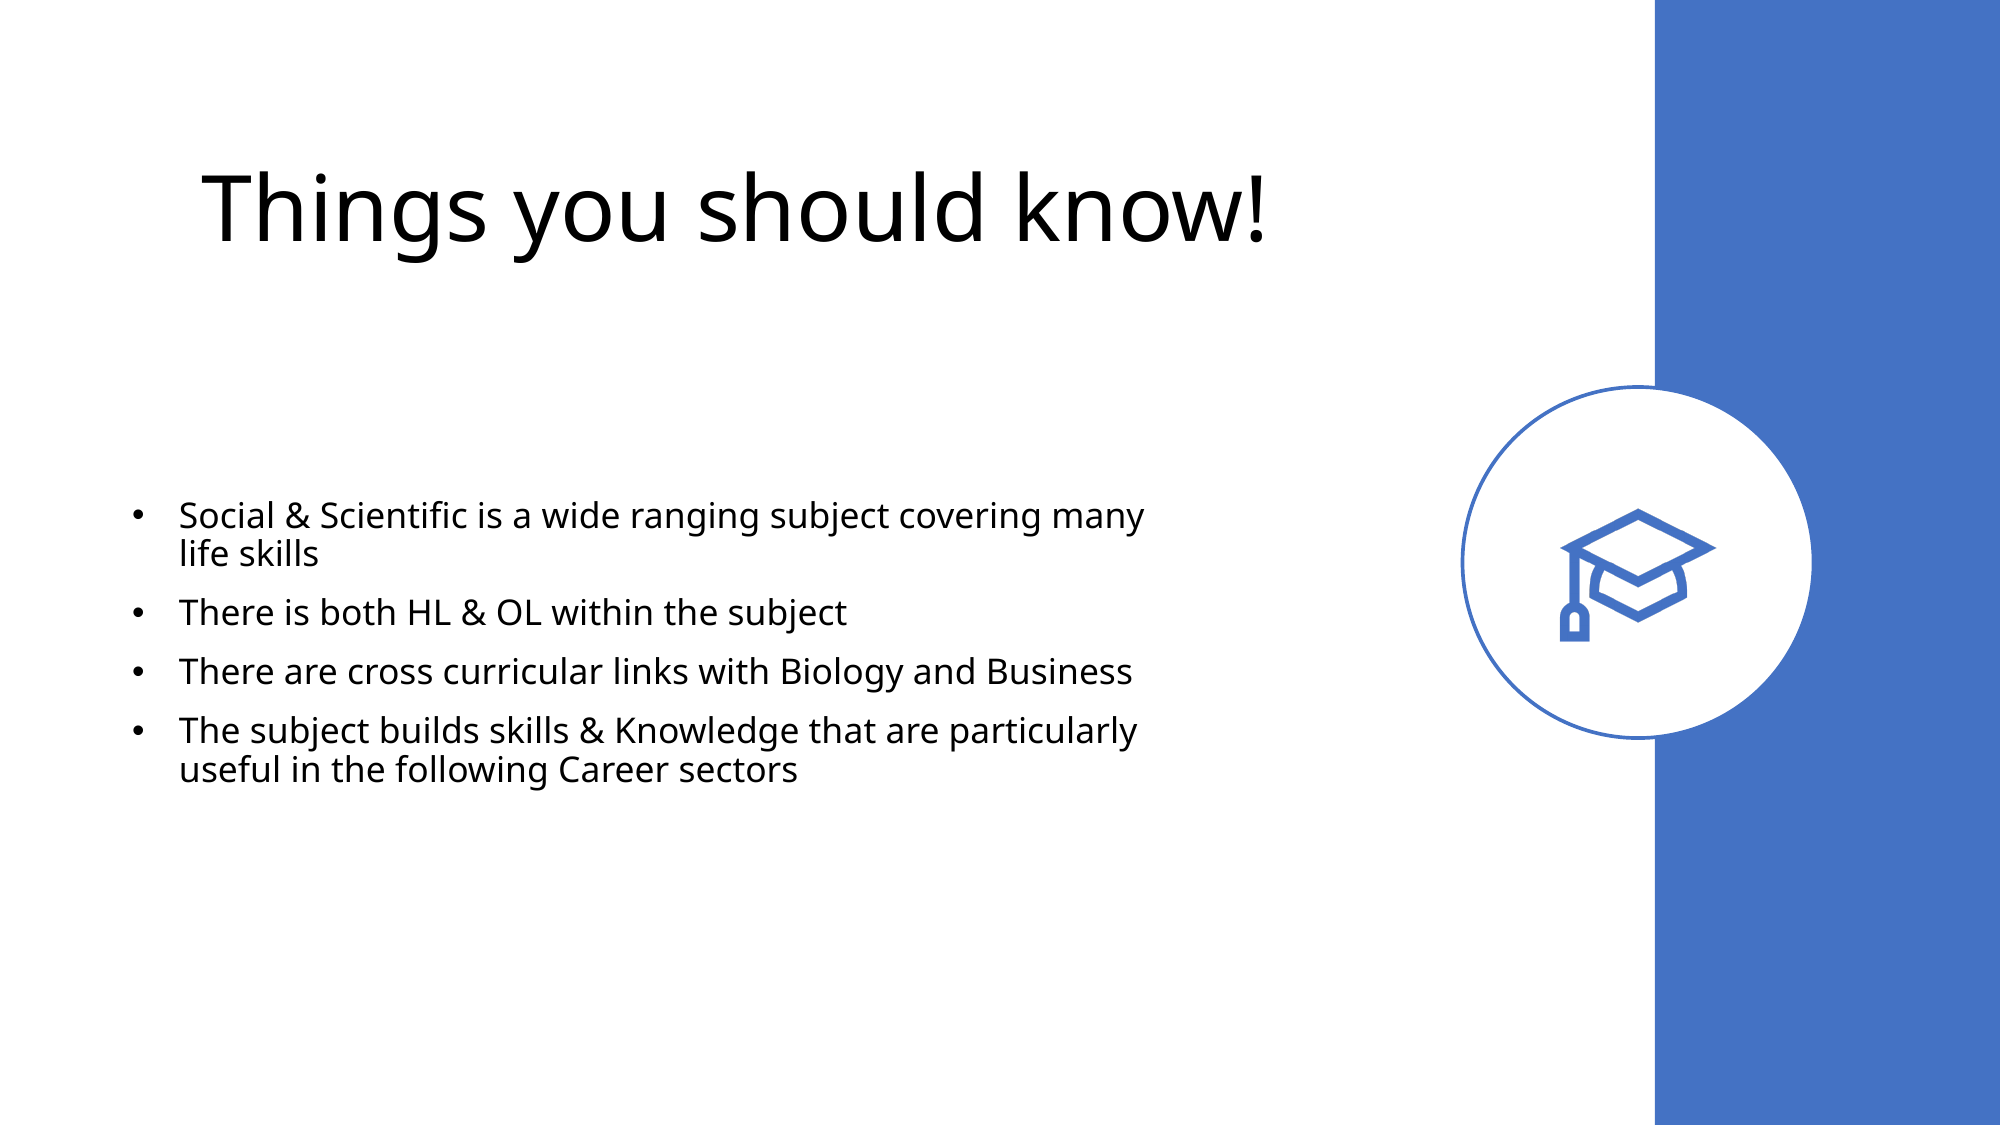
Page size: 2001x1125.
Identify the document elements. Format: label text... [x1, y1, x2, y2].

text_box [1461, 385, 1815, 740]
text_box [1654, 0, 2000, 1125]
title Things you should know! [186, 102, 1413, 321]
picture [1544, 468, 1732, 657]
list Social & Scientific is a wide ranging subject covering many life skills There is both HL & OL within the subject There are cross curricular links with Biology and Business The subject builds skills & Knowledge that are particularly useful in the following Career sectors [116, 388, 1178, 955]
